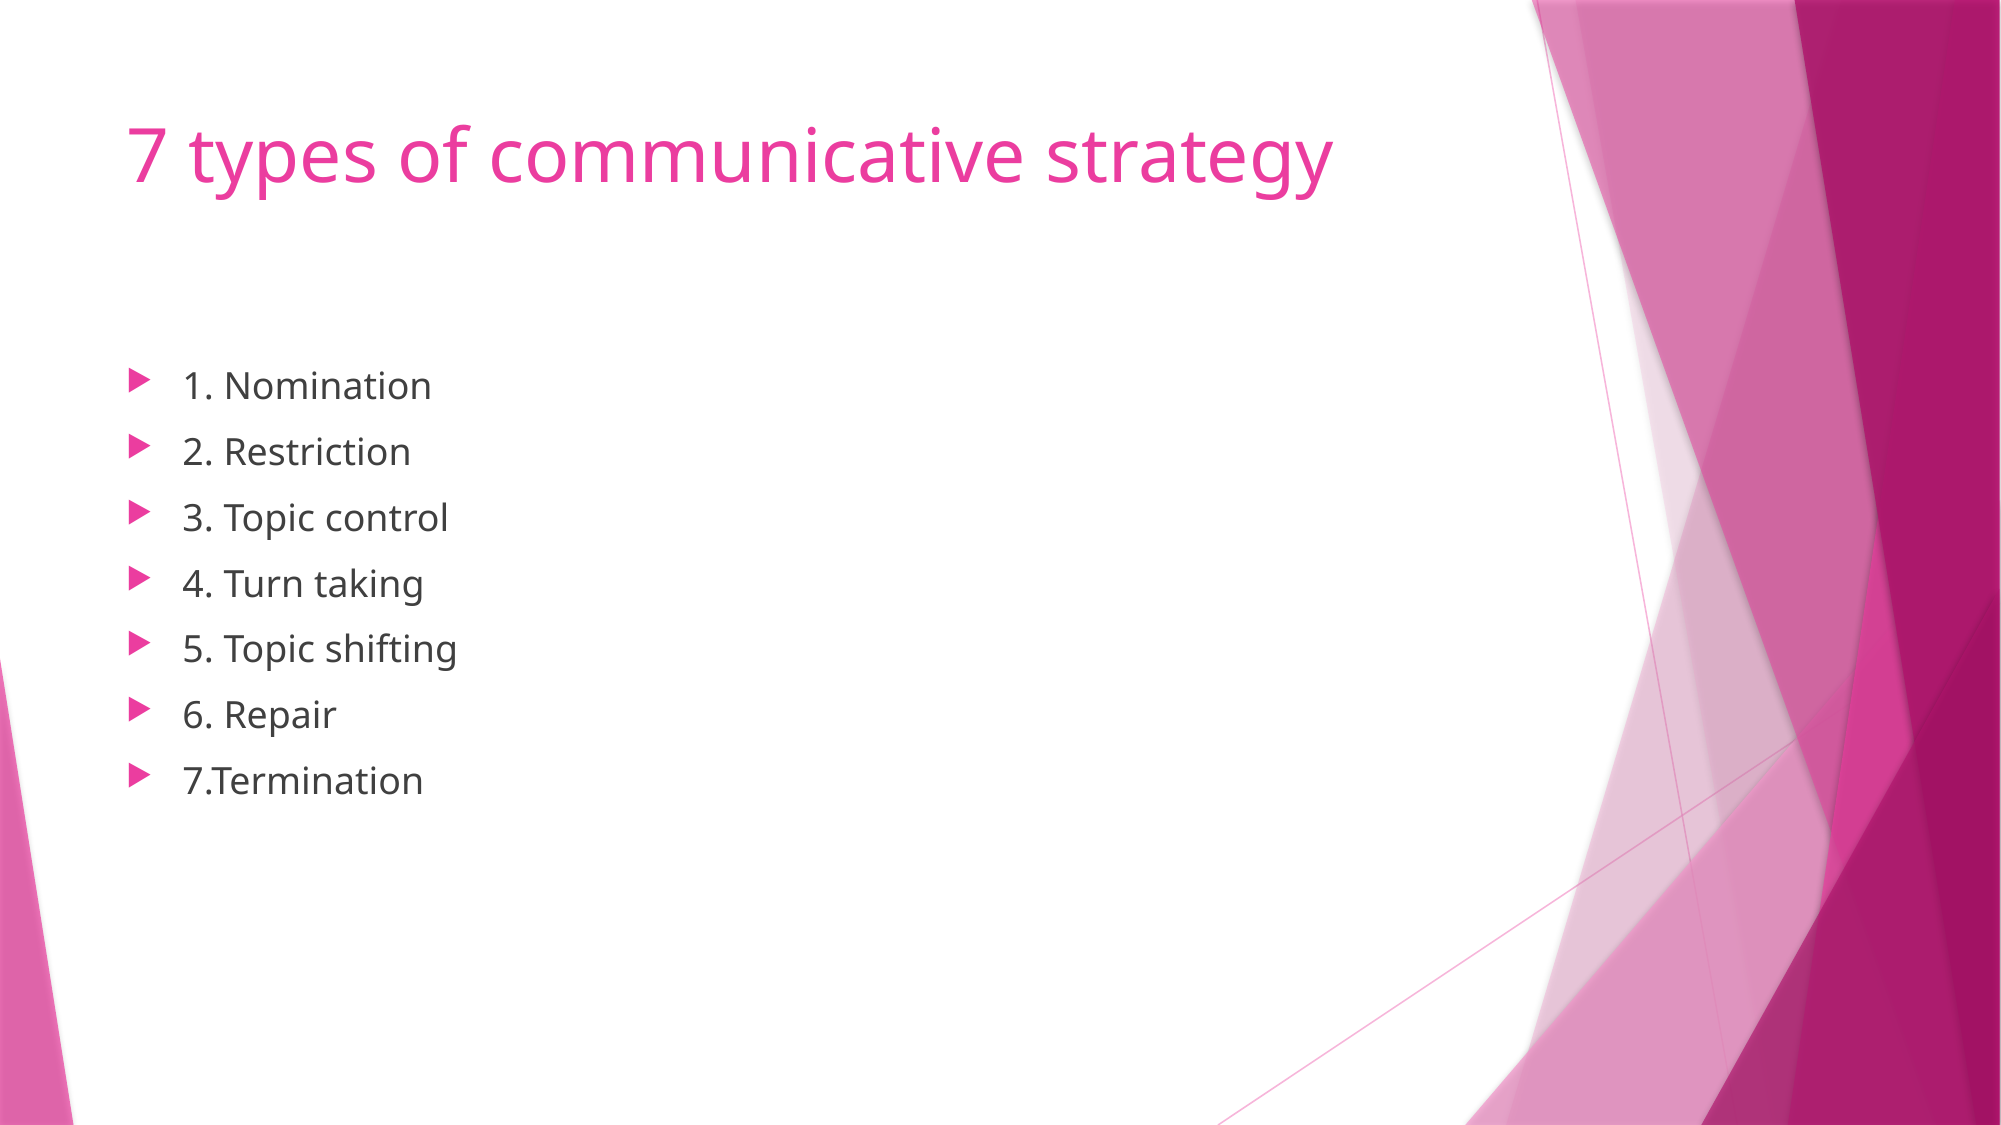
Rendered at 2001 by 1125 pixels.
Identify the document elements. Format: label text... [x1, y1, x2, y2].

list 1. Nomination 2. Restriction 3. Topic control 4. Turn taking 5. Topic shifting 6. Repair 7.Termination [111, 354, 1522, 992]
title 7 types of communicative strategy [111, 99, 1522, 317]
